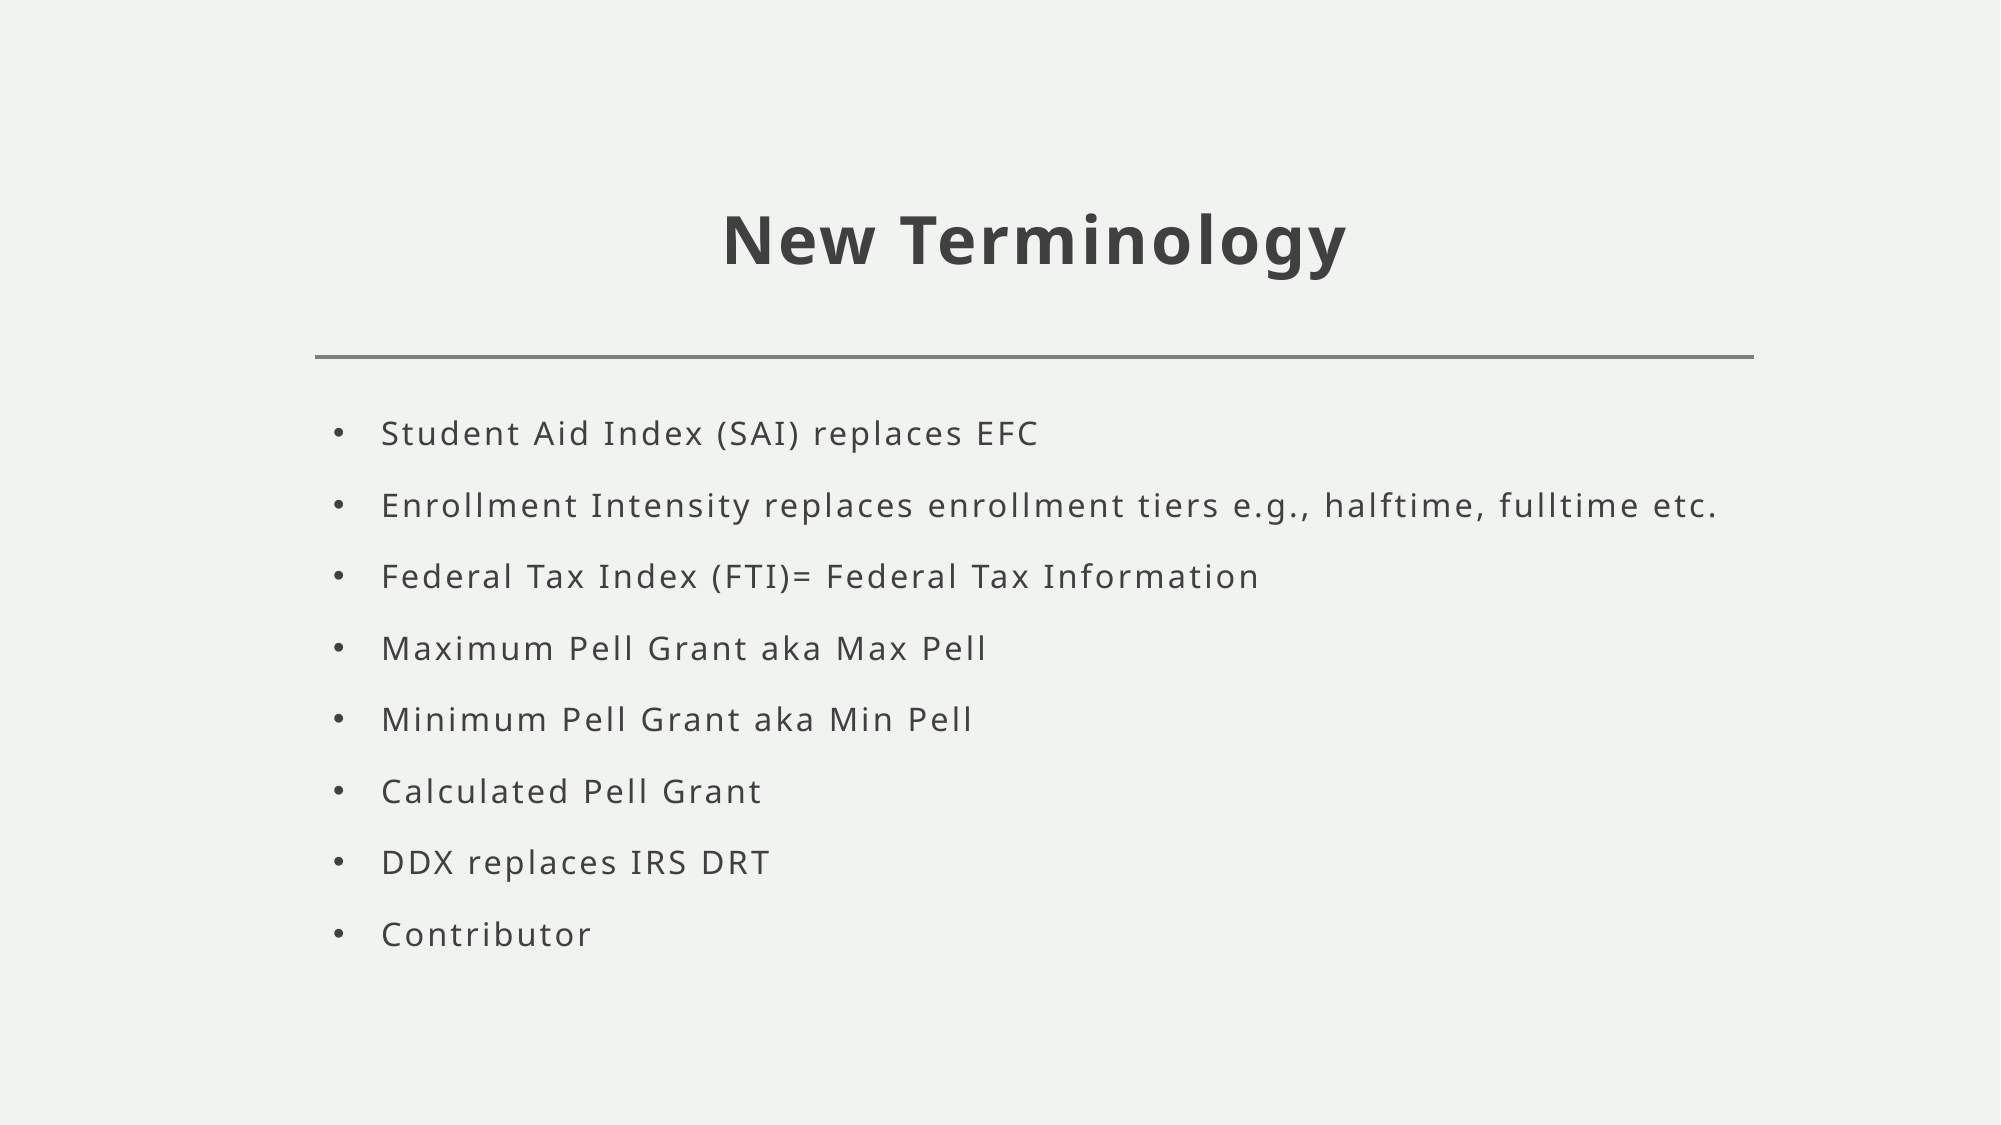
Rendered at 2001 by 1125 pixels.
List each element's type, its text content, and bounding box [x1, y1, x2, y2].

list Student Aid Index (SAI) replaces EFC Enrollment Intensity replaces enrollment tiers e.g., halftime, fulltime etc. Federal Tax Index (FTI)= Federal Tax Information Maximum Pell Grant aka Max Pell Minimum Pell Grant aka Min Pell Calculated Pell Grant DDX replaces IRS DRT Contributor [315, 379, 1754, 979]
title New Terminology [315, 72, 1754, 294]
